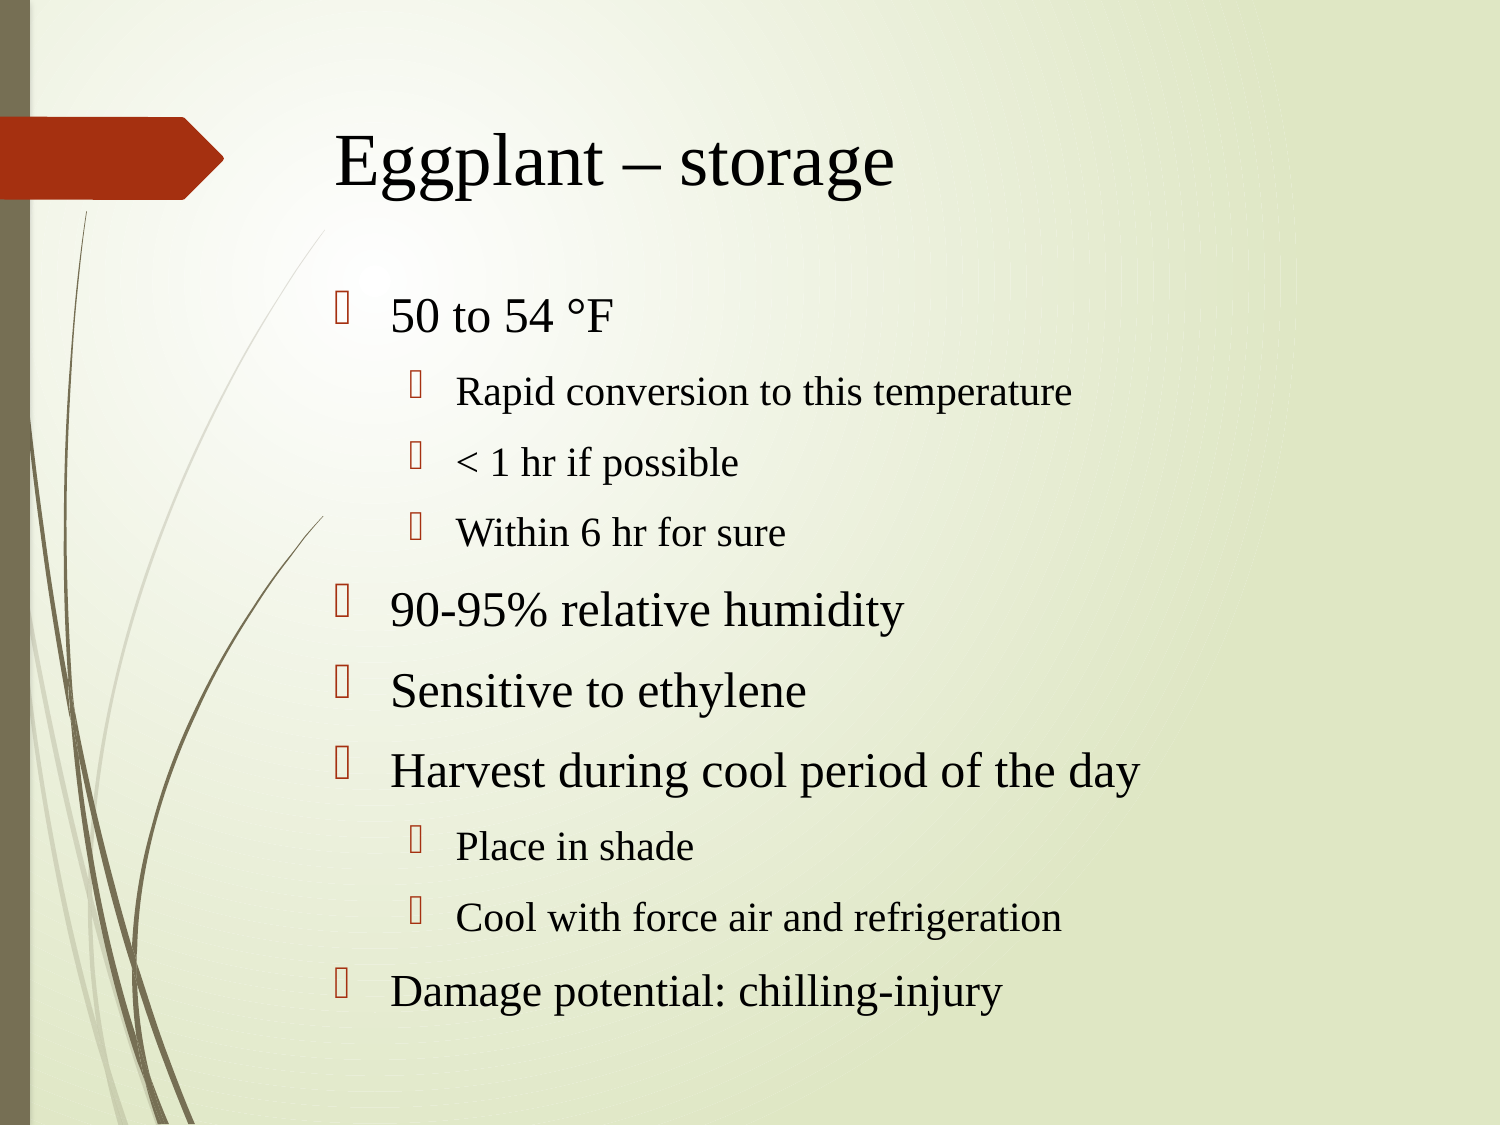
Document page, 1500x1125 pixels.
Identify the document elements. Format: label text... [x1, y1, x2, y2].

title Eggplant – storage [319, 102, 1400, 275]
list 50 to 54 °F Rapid conversion to this temperature < 1 hr if possible Within 6 hr for sure 90-95% relative humidity Sensitive to ethylene Harvest during cool period of the day Place in shade Cool with force air and refrigeration Damage potential: chilling-injury [318, 275, 1400, 1088]
